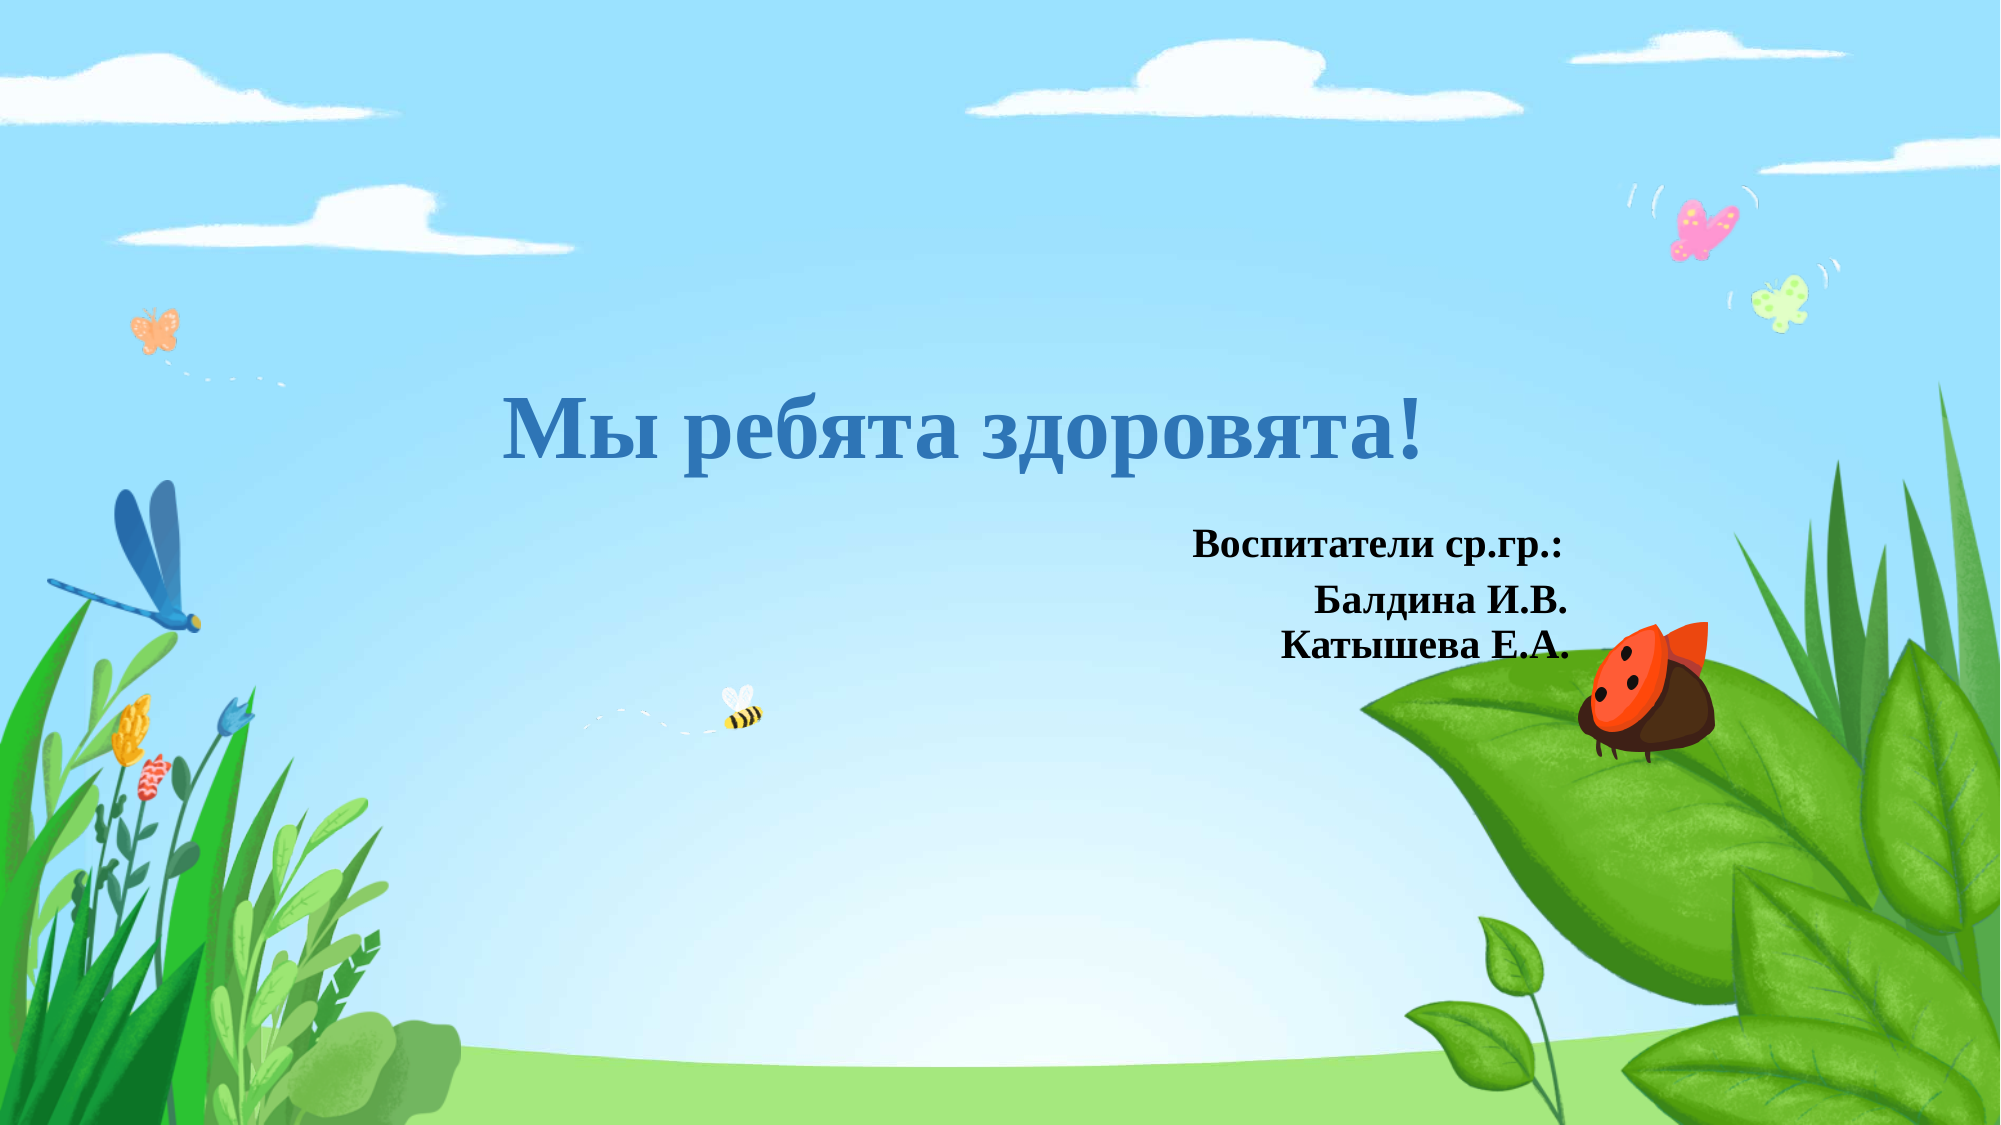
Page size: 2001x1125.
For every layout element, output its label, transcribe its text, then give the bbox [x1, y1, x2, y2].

picture [0, 0, 2001, 1125]
title Мы ребята здоровята! Воспитатели ср.гр.: Балдина И.В. Катышева Е.А. [214, 443, 1715, 884]
